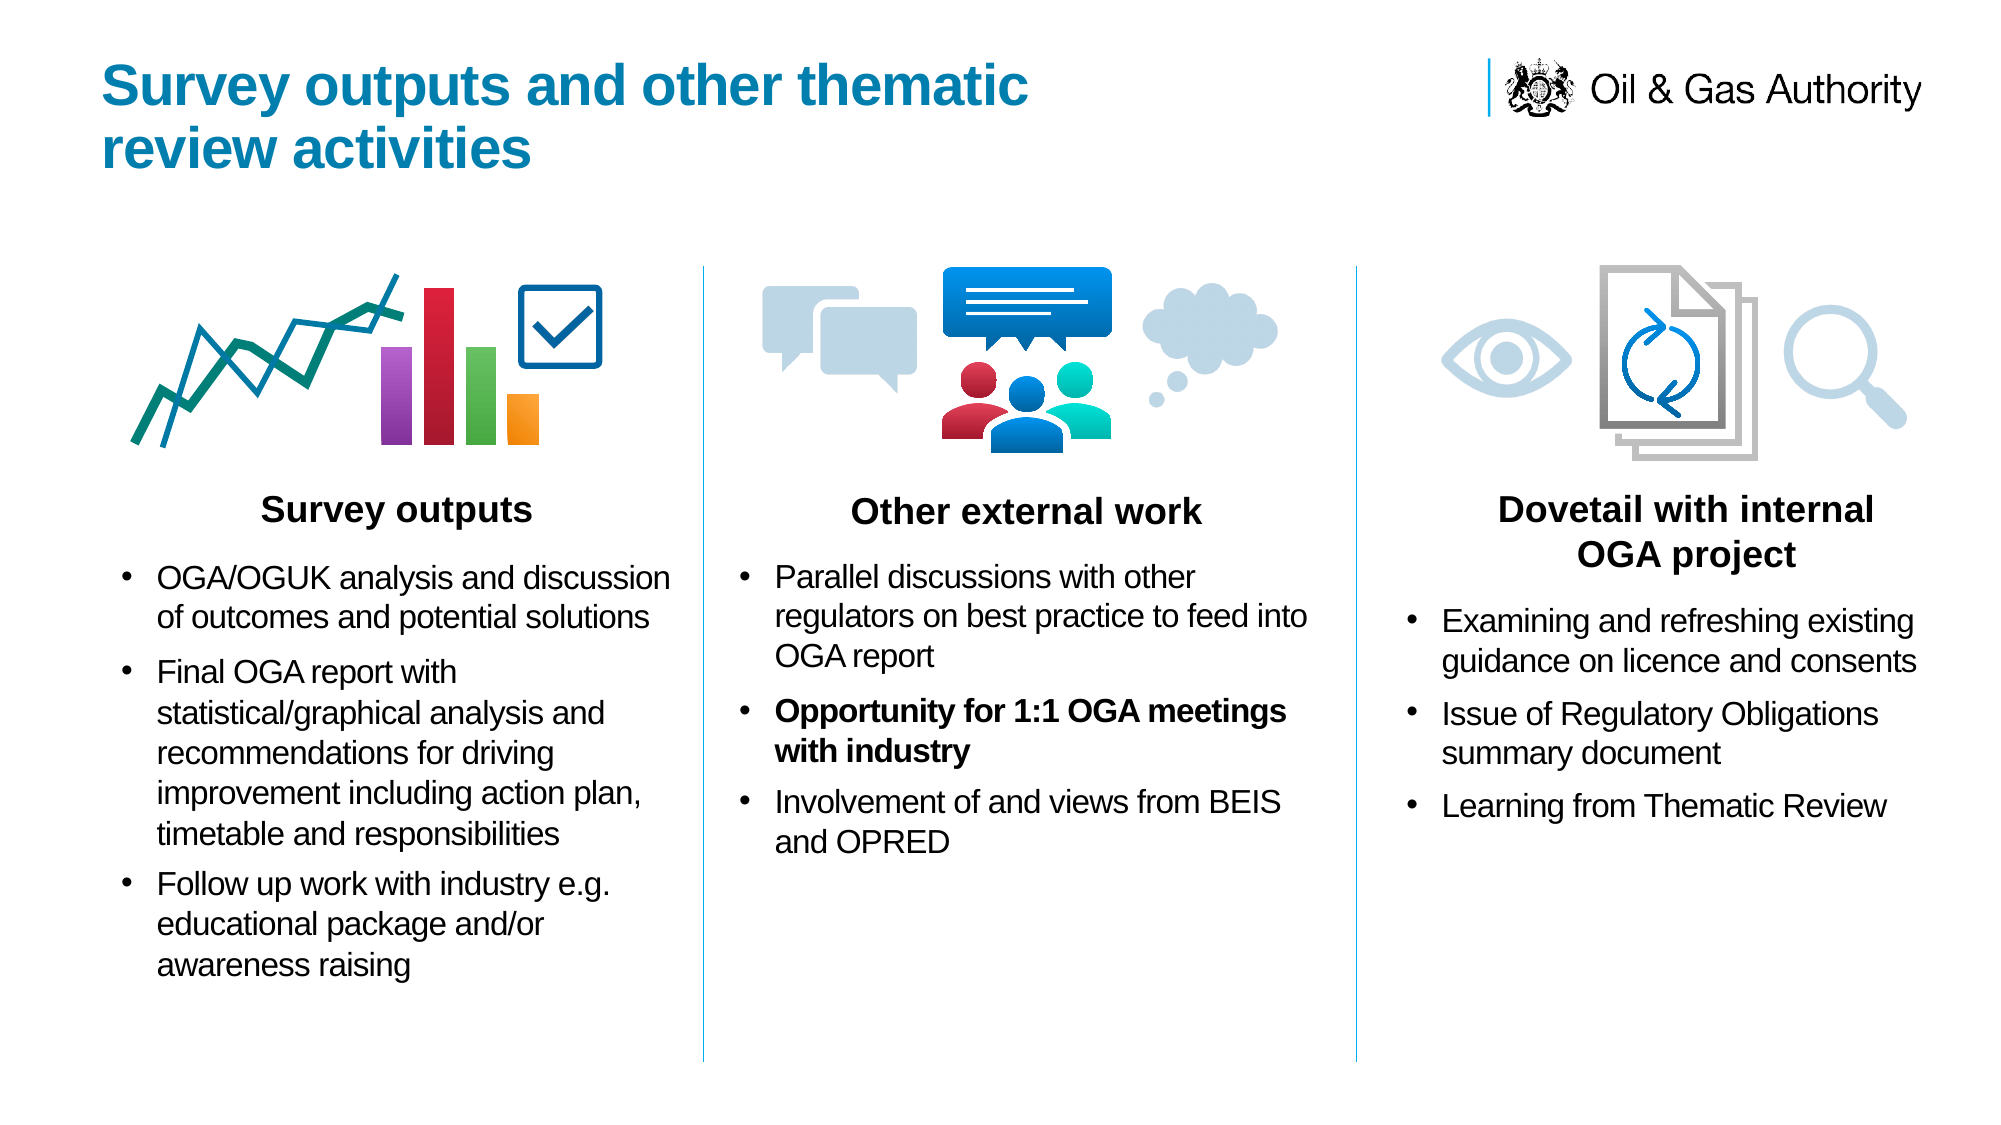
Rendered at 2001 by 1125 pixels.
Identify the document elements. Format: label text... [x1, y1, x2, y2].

list Dovetail with internal OGA project [1471, 477, 1903, 590]
list Examining and refreshing existing guidance on licence and consents Issue of Regulatory Obligations summary document Learning from Thematic Review [1391, 591, 1966, 855]
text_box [134, 274, 600, 448]
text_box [747, 247, 1293, 452]
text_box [1428, 262, 1921, 458]
list Survey outputs [230, 477, 564, 548]
title Survey outputs and other thematic review activities [86, 0, 1107, 189]
list OGA/OGUK analysis and discussion of outcomes and potential solutions Final OGA report with statistical/graphical analysis and recommendations for driving improvement including action plan, timetable and responsibilities Follow up work with industry e.g. educational package and/or awareness raising [106, 548, 720, 1000]
picture [1491, 58, 1922, 117]
list Parallel discussions with other regulators on best practice to feed into OGA report Opportunity for 1:1 OGA meetings with industry Involvement of and views from BEIS and OPRED [724, 549, 1344, 869]
list Other external work [820, 479, 1234, 530]
